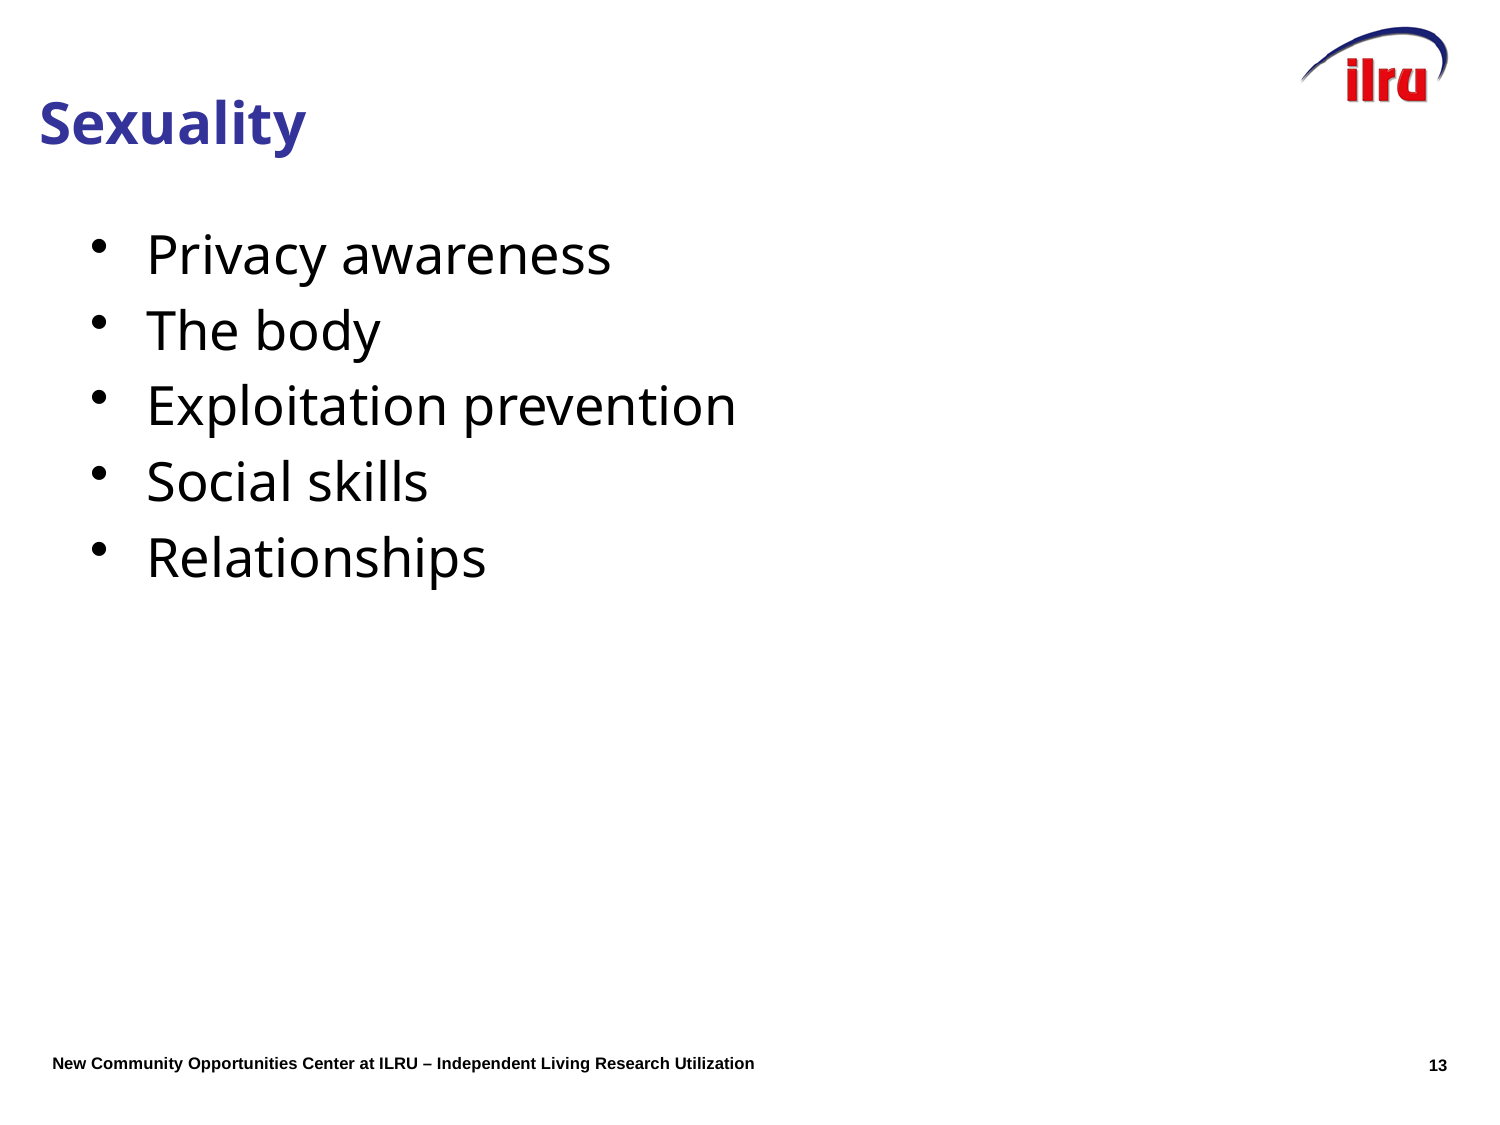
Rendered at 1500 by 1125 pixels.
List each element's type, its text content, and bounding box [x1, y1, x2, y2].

title Sexuality [24, 62, 1463, 180]
list Privacy awareness The body Exploitation prevention Social skills Relationships [75, 212, 1475, 1013]
slide_number 13 [1362, 1046, 1463, 1088]
picture [1299, 24, 1463, 62]
